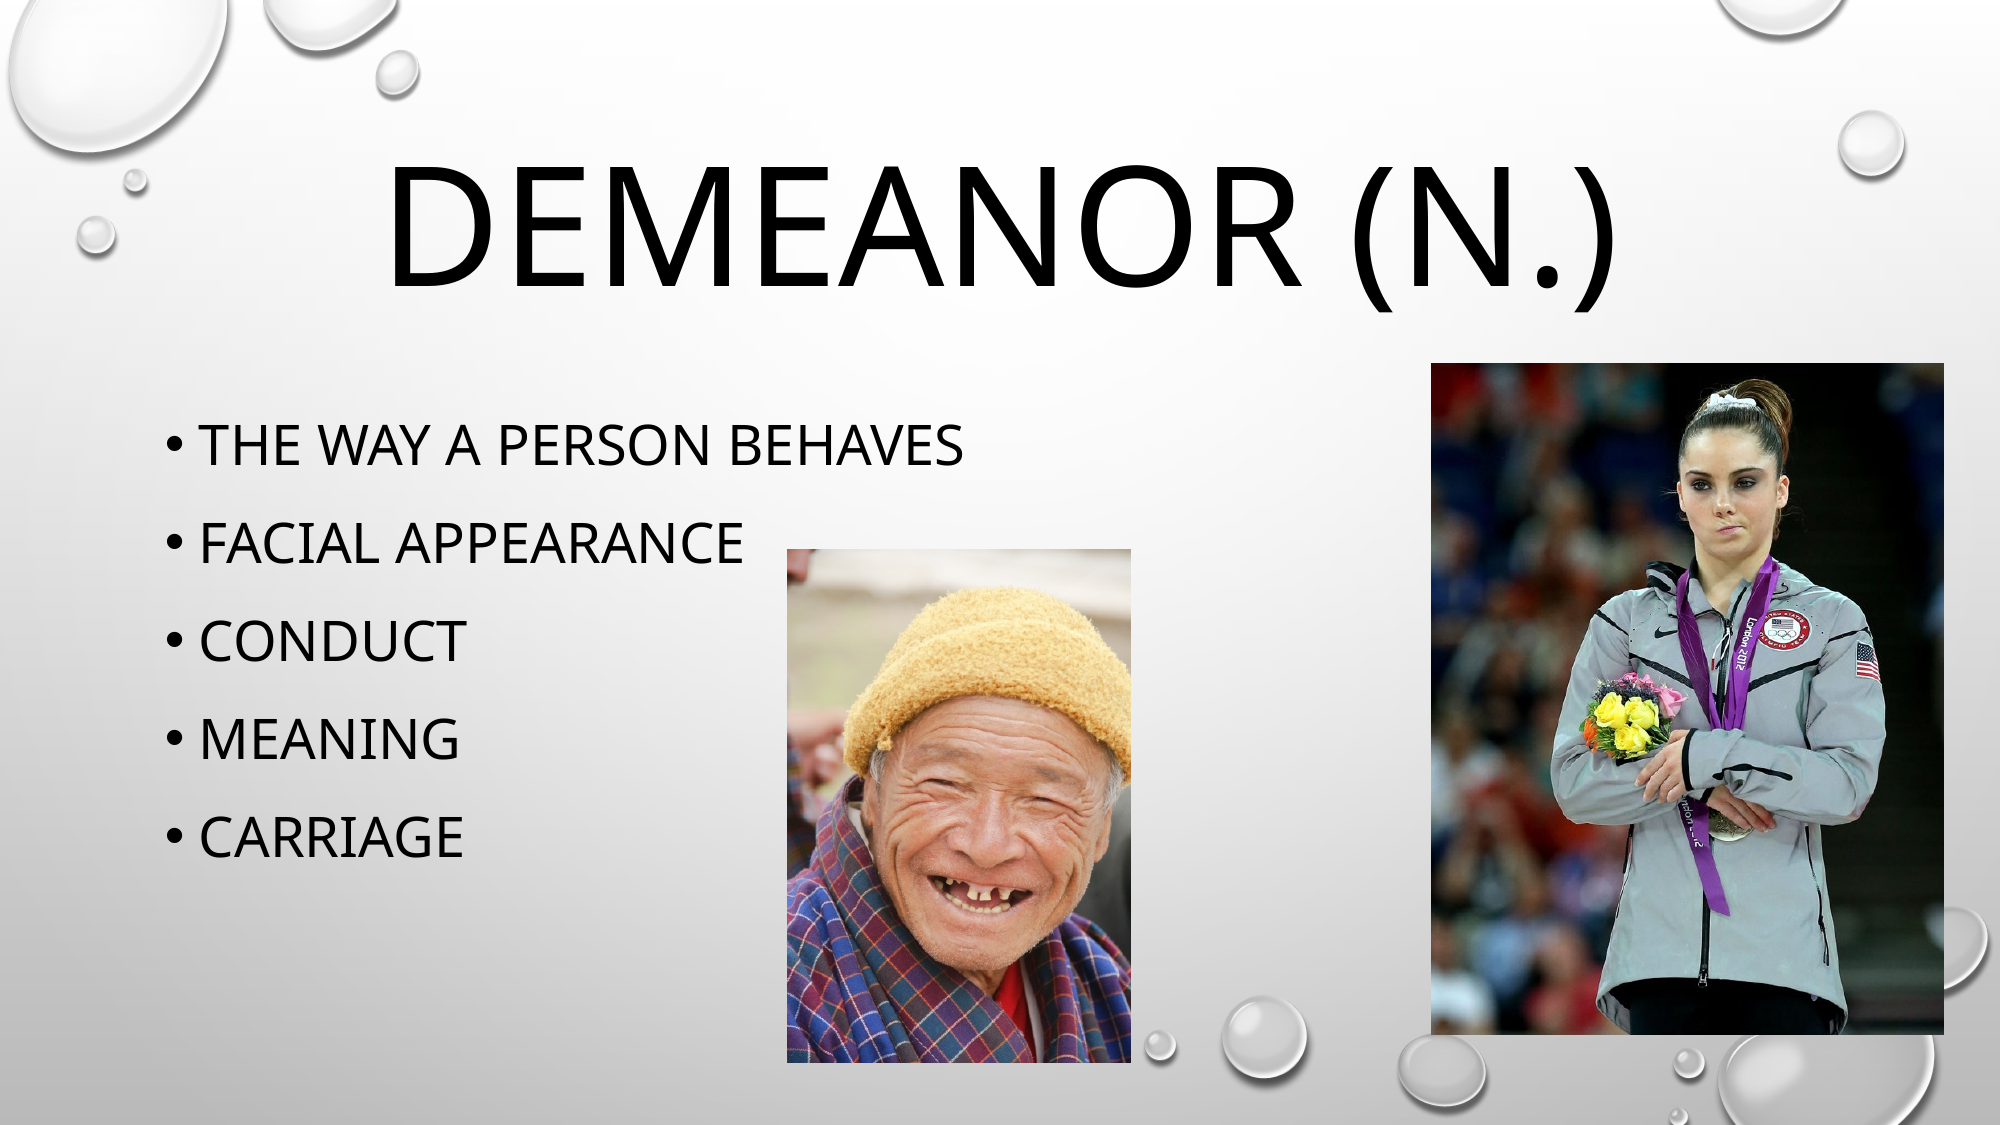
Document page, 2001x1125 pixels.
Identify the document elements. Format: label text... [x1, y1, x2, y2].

picture [0, 0, 2000, 1125]
title Demeanor (n.) [149, 101, 1851, 364]
list the way a person behaves facial appearance conduct meaning carriage [149, 388, 988, 950]
